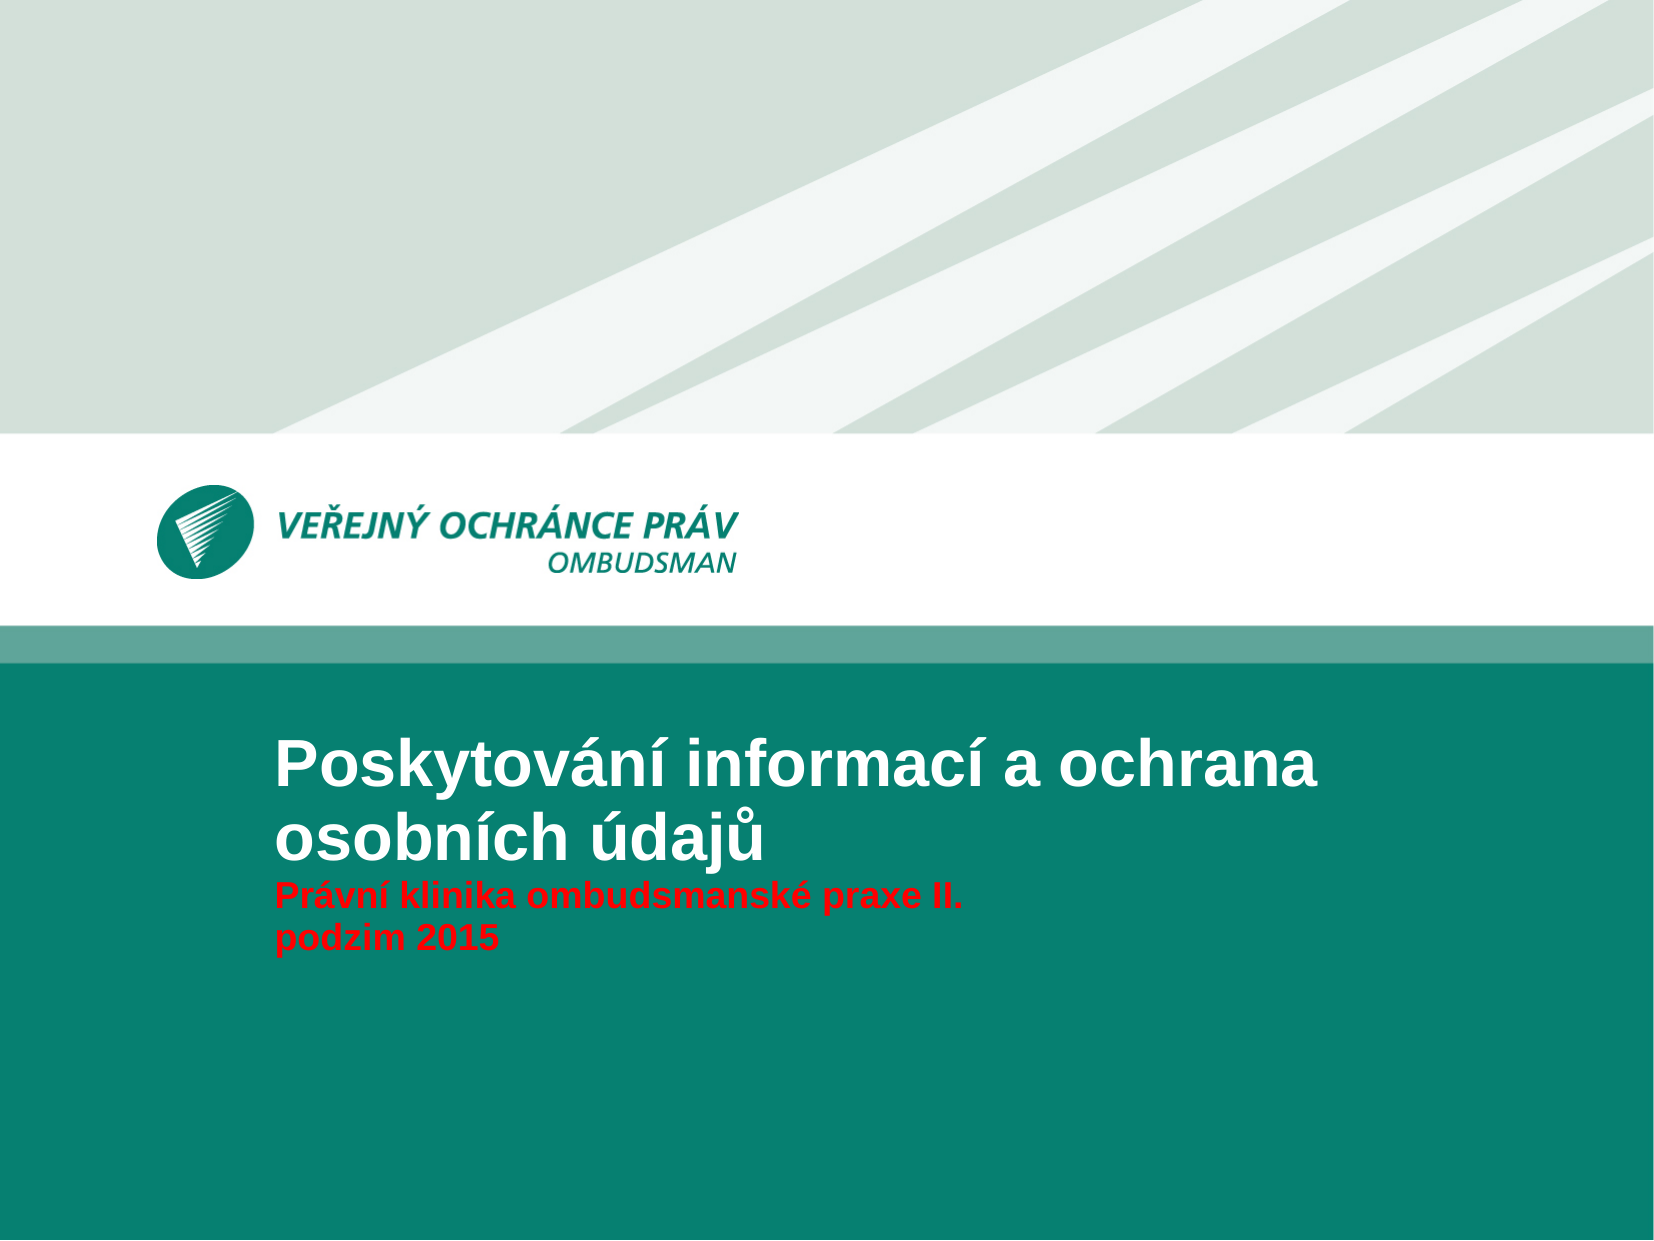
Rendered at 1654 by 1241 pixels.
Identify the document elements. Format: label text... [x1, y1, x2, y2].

picture [0, 0, 1654, 1240]
text_box Poskytování informací a ochrana osobních údajů Právní klinika ombudsmanské praxe II. podzim 2015 [259, 719, 1442, 967]
